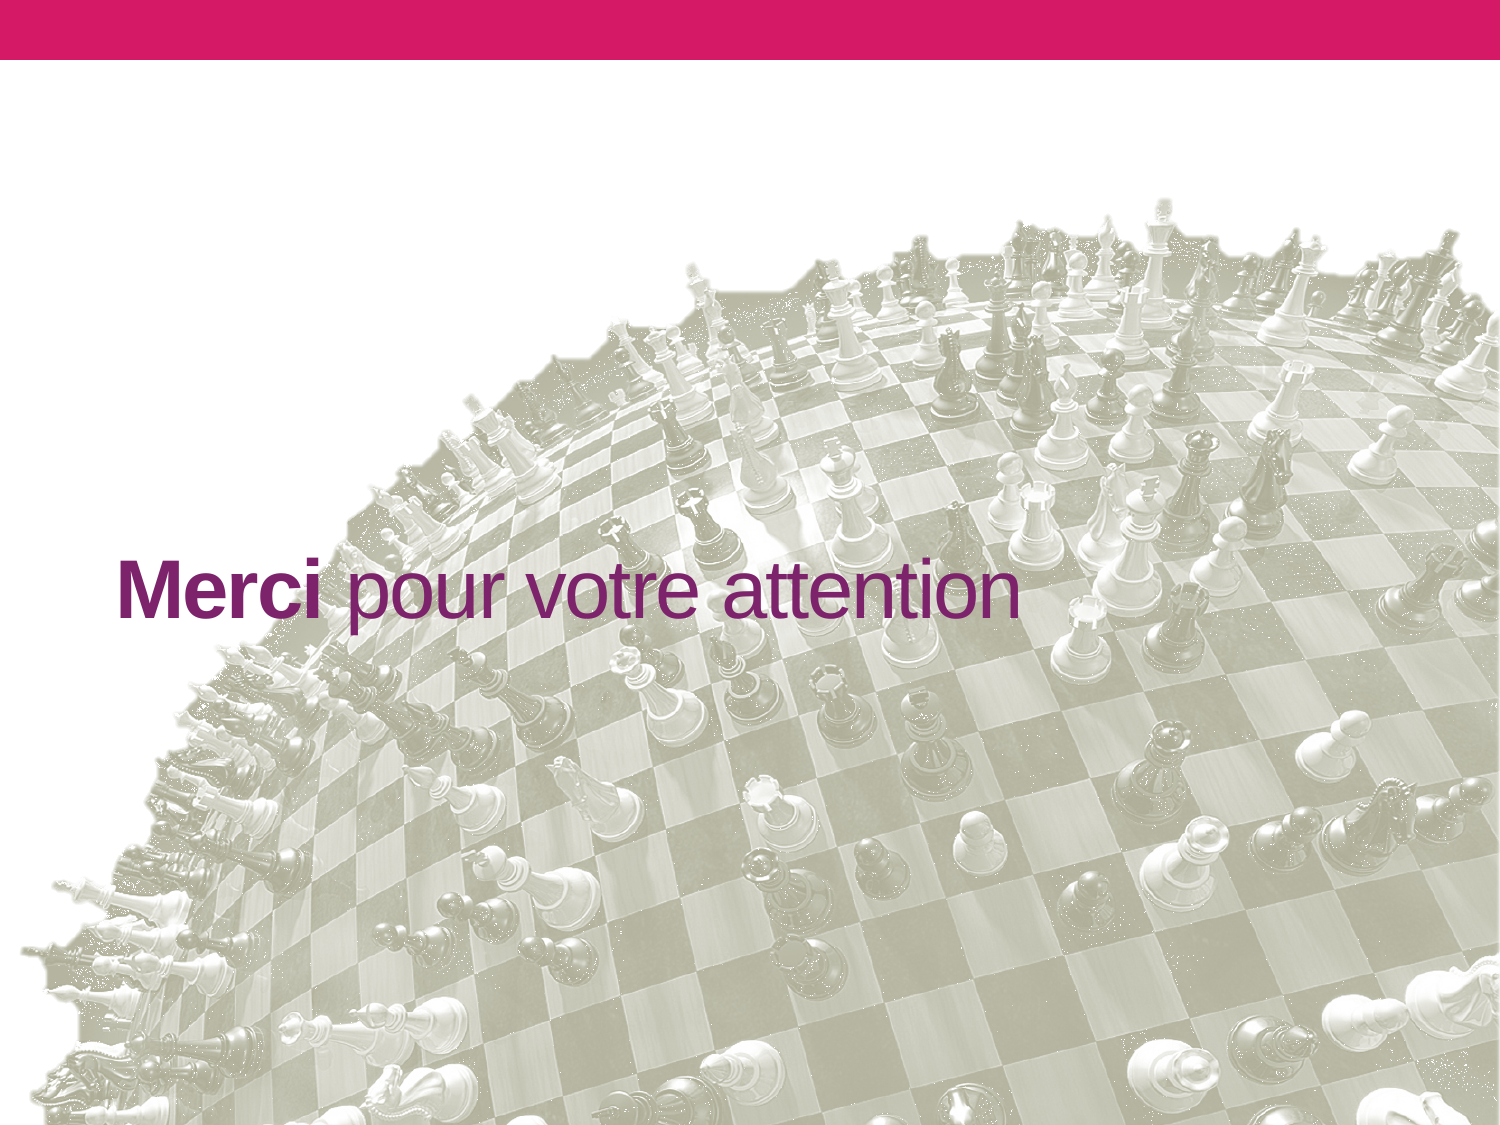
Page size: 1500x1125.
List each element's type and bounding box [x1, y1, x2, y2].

picture [0, 176, 1500, 1125]
